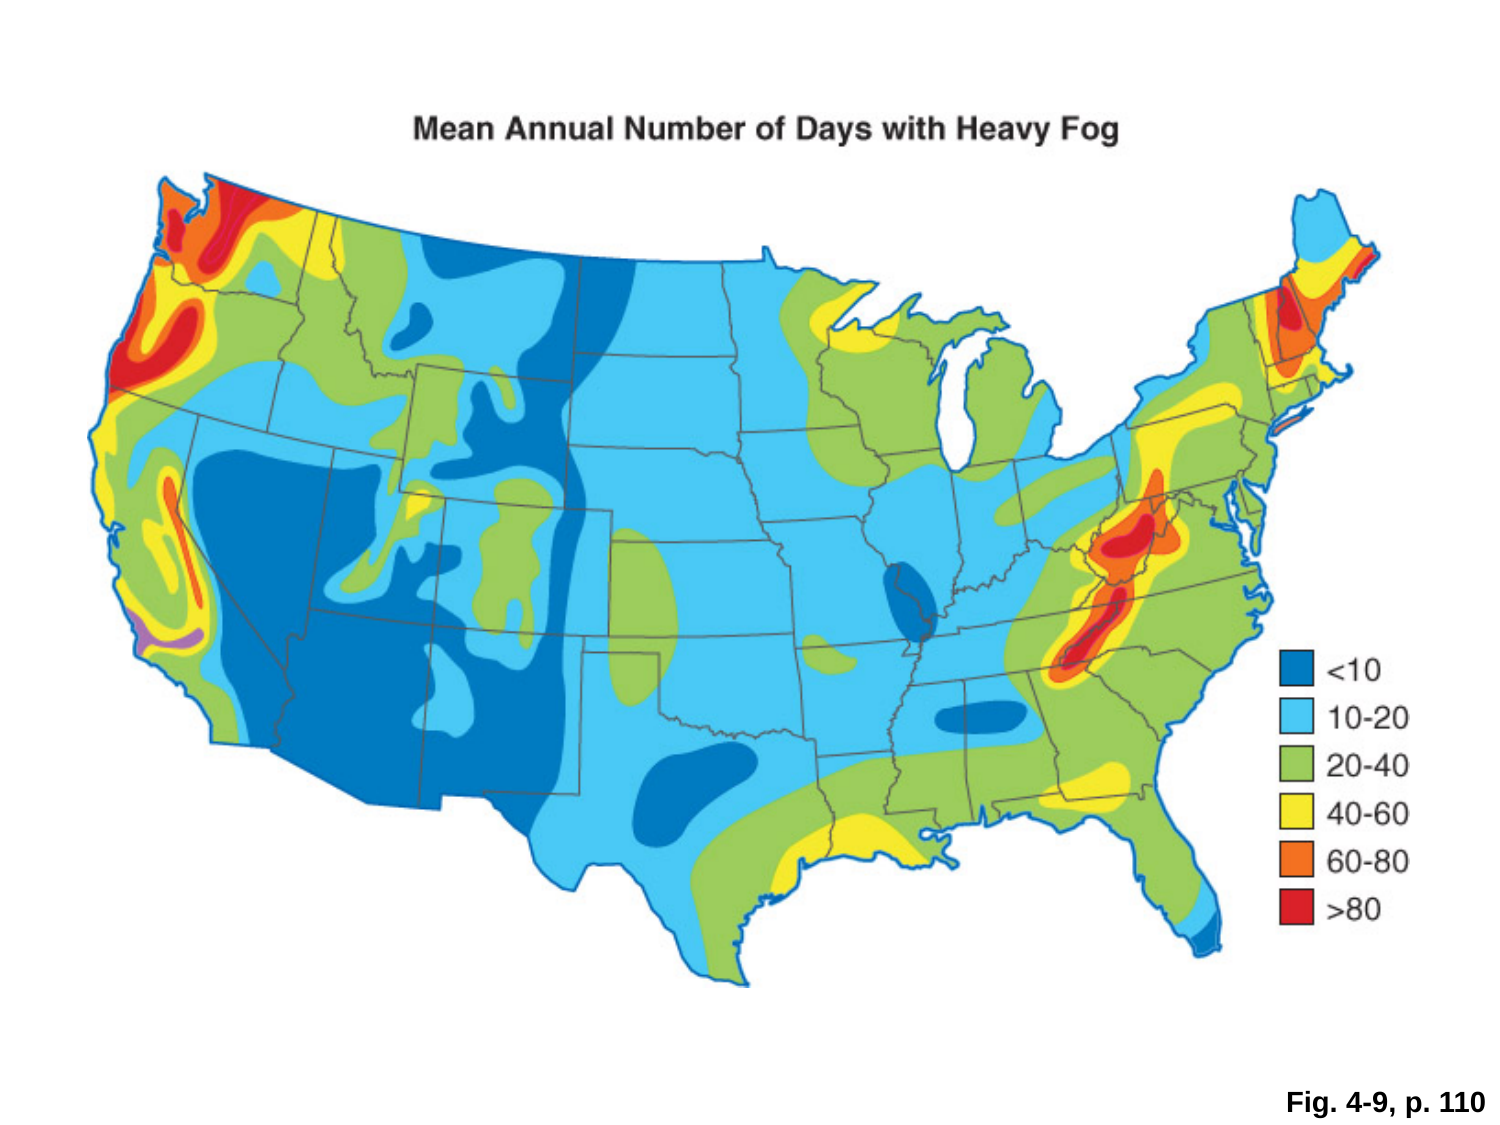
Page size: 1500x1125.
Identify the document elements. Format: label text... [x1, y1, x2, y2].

text_box Fig. 4-9, p. 110 [1273, 1076, 1500, 1125]
picture [87, 112, 1411, 988]
